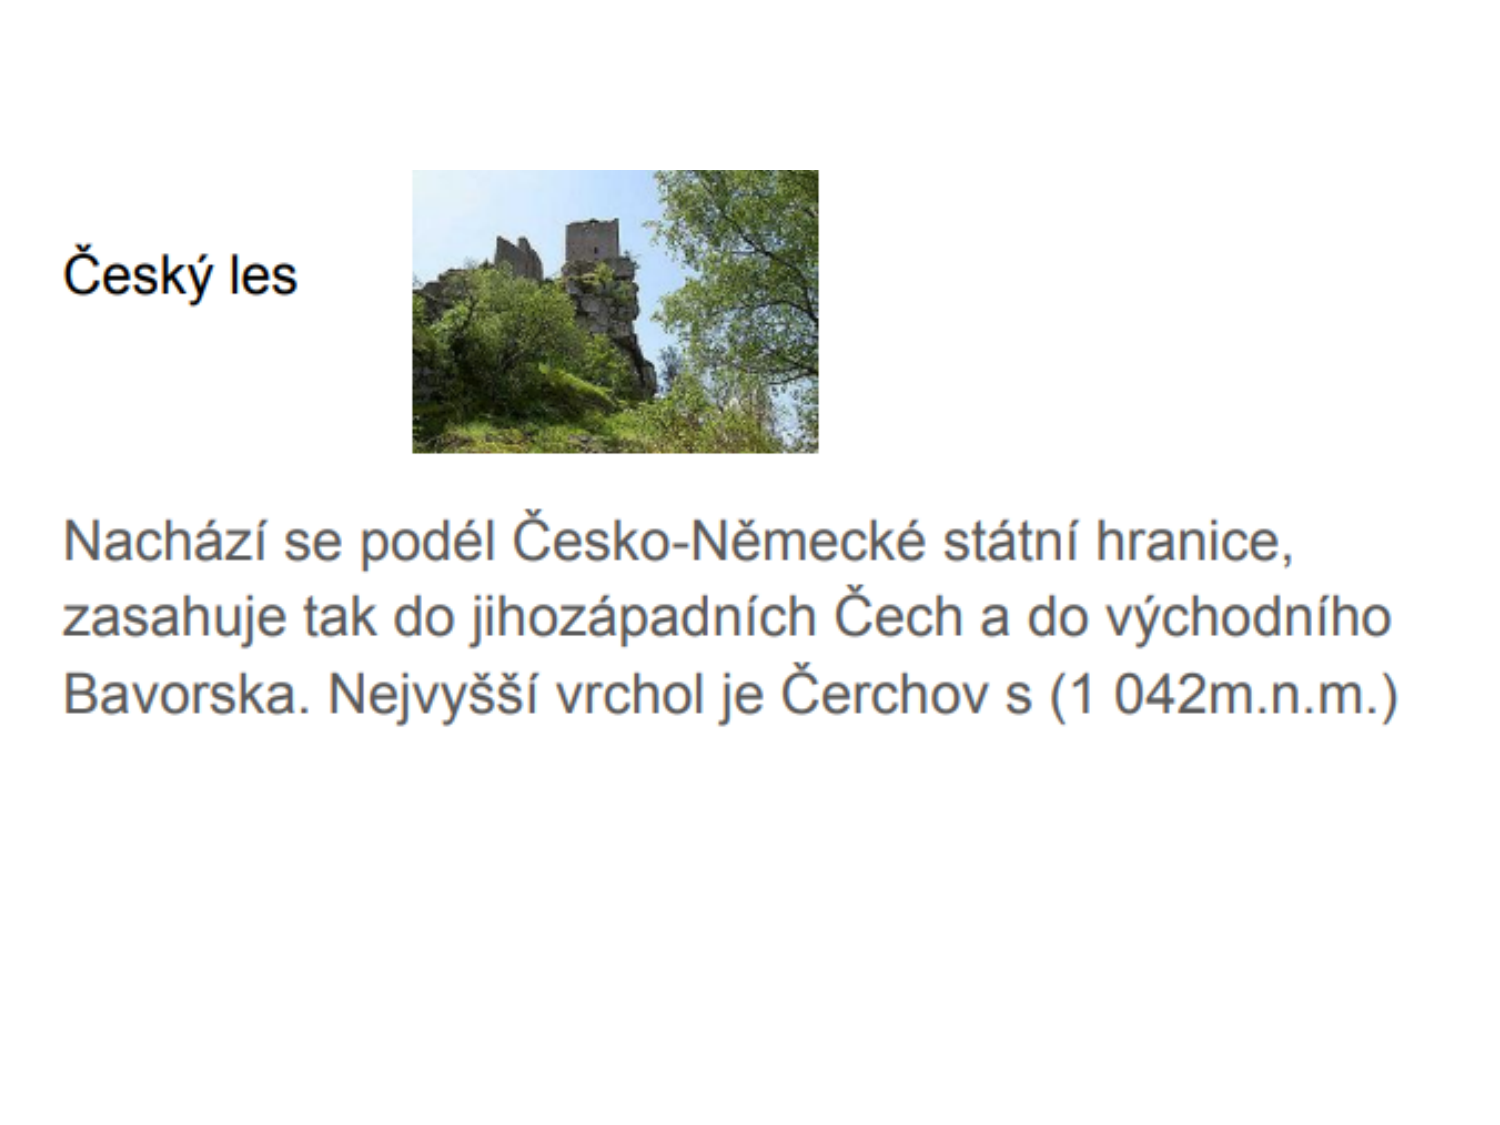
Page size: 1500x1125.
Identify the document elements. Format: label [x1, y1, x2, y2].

picture [29, 169, 1455, 788]
